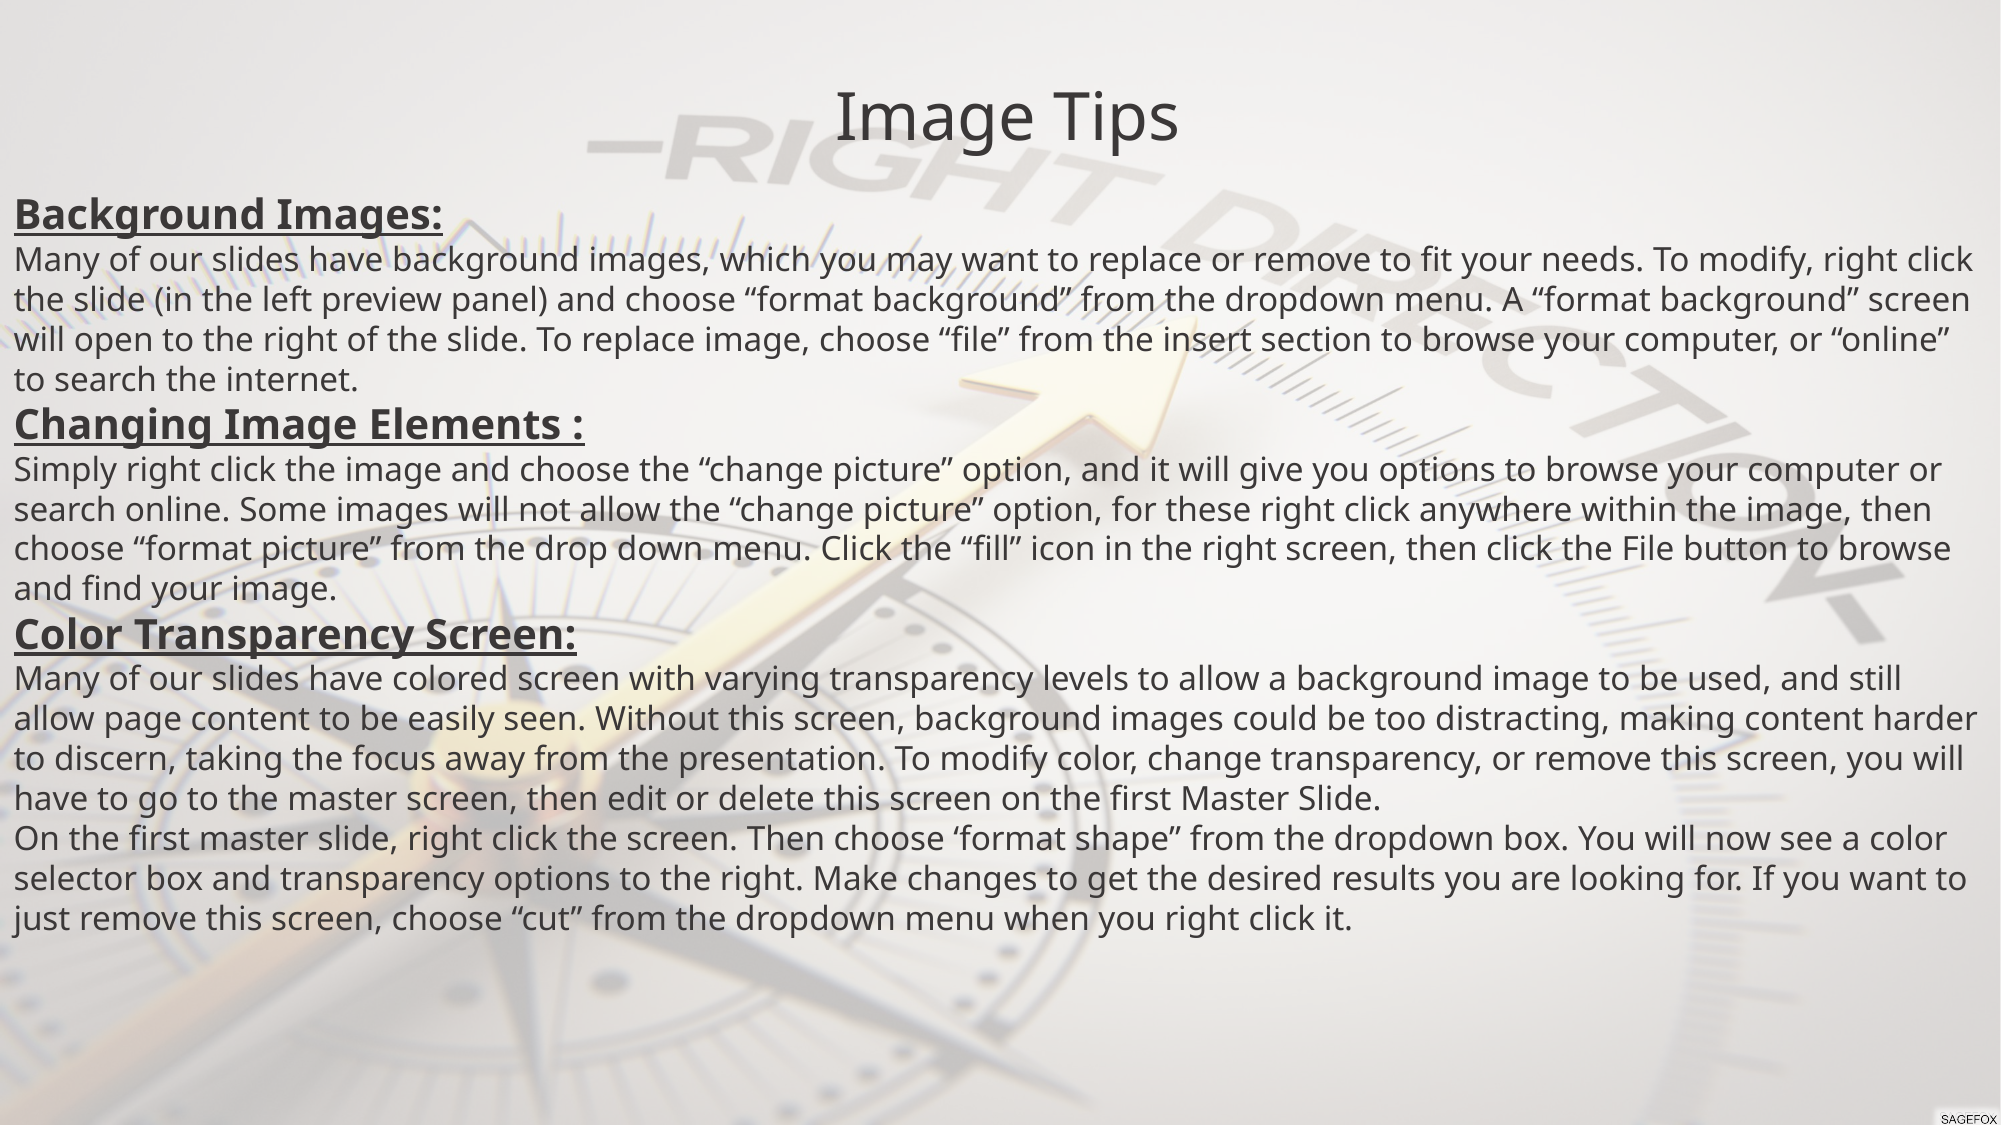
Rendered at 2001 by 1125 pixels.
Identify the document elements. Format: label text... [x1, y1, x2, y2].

title Image Tips [597, 59, 1420, 177]
text_box Background Images: Many of our slides have background images, which you may want to replace or remove to fit your needs. To modify, right click the slide (in the left preview panel) and choose “format background” from the dropdown menu. A “format background” screen will open to the right of the slide. To replace image, choose “file” from the insert section to browse your computer, or “online” to search the internet. Changing Image Elements : Simply right click the image and choose the “change picture” option, and it will give you options to browse your computer or search online. Some images will not allow the “change picture” option, for these right click anywhere within the image, then choose “format picture” from the drop down menu. Click the “fill” icon in the right screen, then click the File button to browse and find your image. Color Transparency Screen: Many of our slides have colored screen with varying transparency levels to allow a background image to be used, and still allow page content to be easily seen. Without this screen, background images could be too distracting, making content harder to discern, taking the focus away from the presentation. To modify color, change transparency, or remove this screen, you will have to go to the master screen, then edit or delete this screen on the first Master Slide. On the first master slide, right click the screen. Then choose ‘format shape” from the dropdown box. You will now see a color selector box and transparency options to the right. Make changes to get the desired results you are looking for. If you want to just remove this screen, choose “cut” from the dropdown menu when you right click it. [0, 0, 2000, 1125]
picture [1938, 1114, 1999, 1125]
